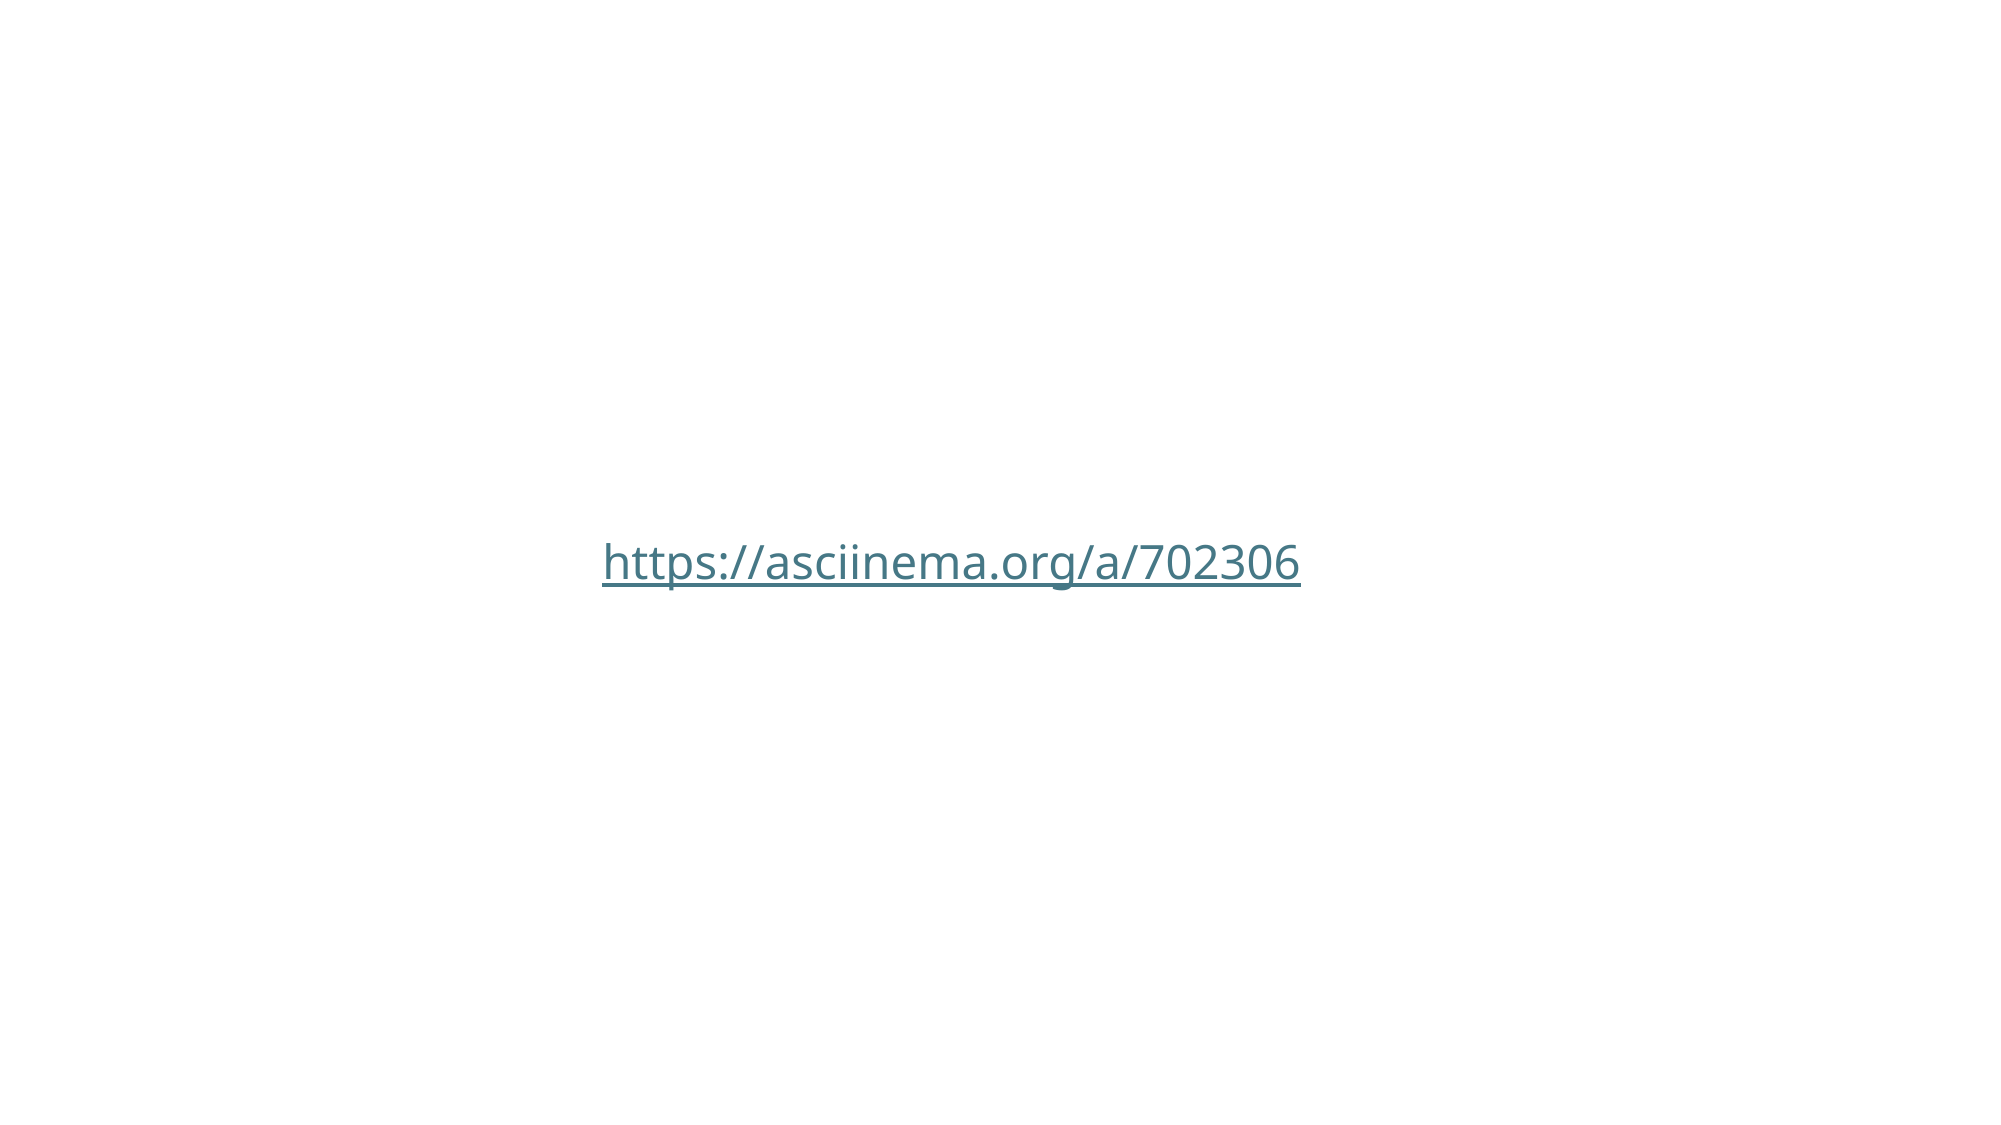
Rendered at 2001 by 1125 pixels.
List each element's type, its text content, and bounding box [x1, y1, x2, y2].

list https://asciinema.org/a/702306 [587, 525, 1413, 600]
